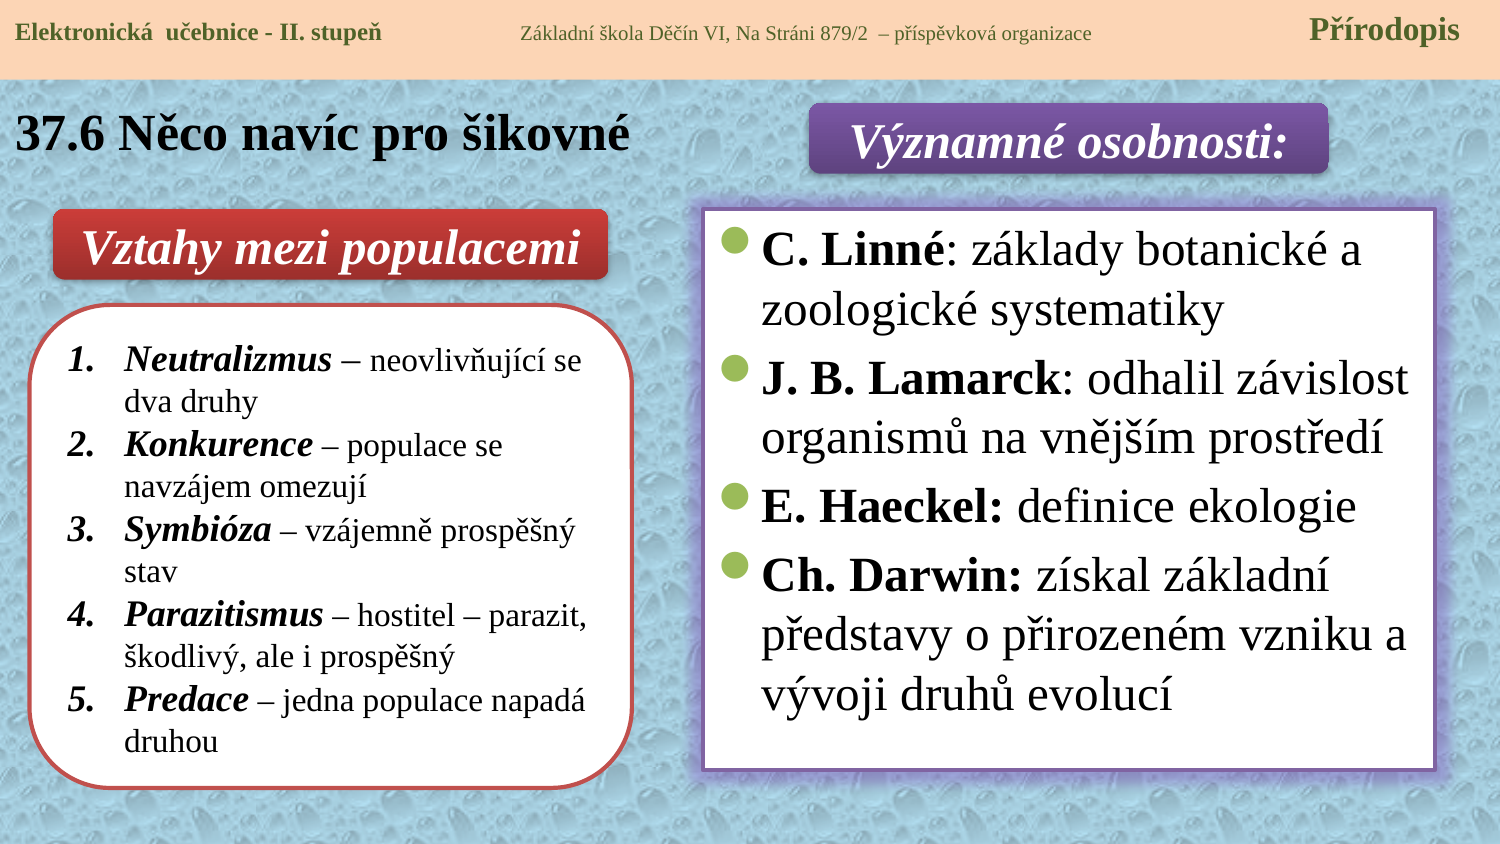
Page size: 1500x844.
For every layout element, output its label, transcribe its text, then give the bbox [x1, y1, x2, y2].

text_box Neutralizmus – neovlivňující se dva druhy Konkurence – populace se navzájem omezují Symbióza – vzájemně prospěšný stav Parazitismus – hostitel – parazit, škodlivý, ale i prospěšný Predace – jedna populace napadá druhou [27, 302, 634, 791]
title 37.6 Něco navíc pro šikovné [0, 80, 703, 179]
text_box Elektronická učebnice - II. stupeň Základní škola Děčín VI, Na Stráni 879/2 – příspěvková organizace Přírodopis [0, 0, 1500, 80]
text_box C. Linné: základy botanické a zoologické systematiky J. B. Lamarck: odhalil závislost organismů na vnějším prostředí E. Haeckel: definice ekologie Ch. Darwin: získal základní představy o přirozeném vzniku a vývoji druhů evolucí [701, 207, 1437, 772]
text_box Vztahy mezi populacemi [53, 208, 609, 280]
text_box Významné osobnosti: [809, 102, 1329, 174]
